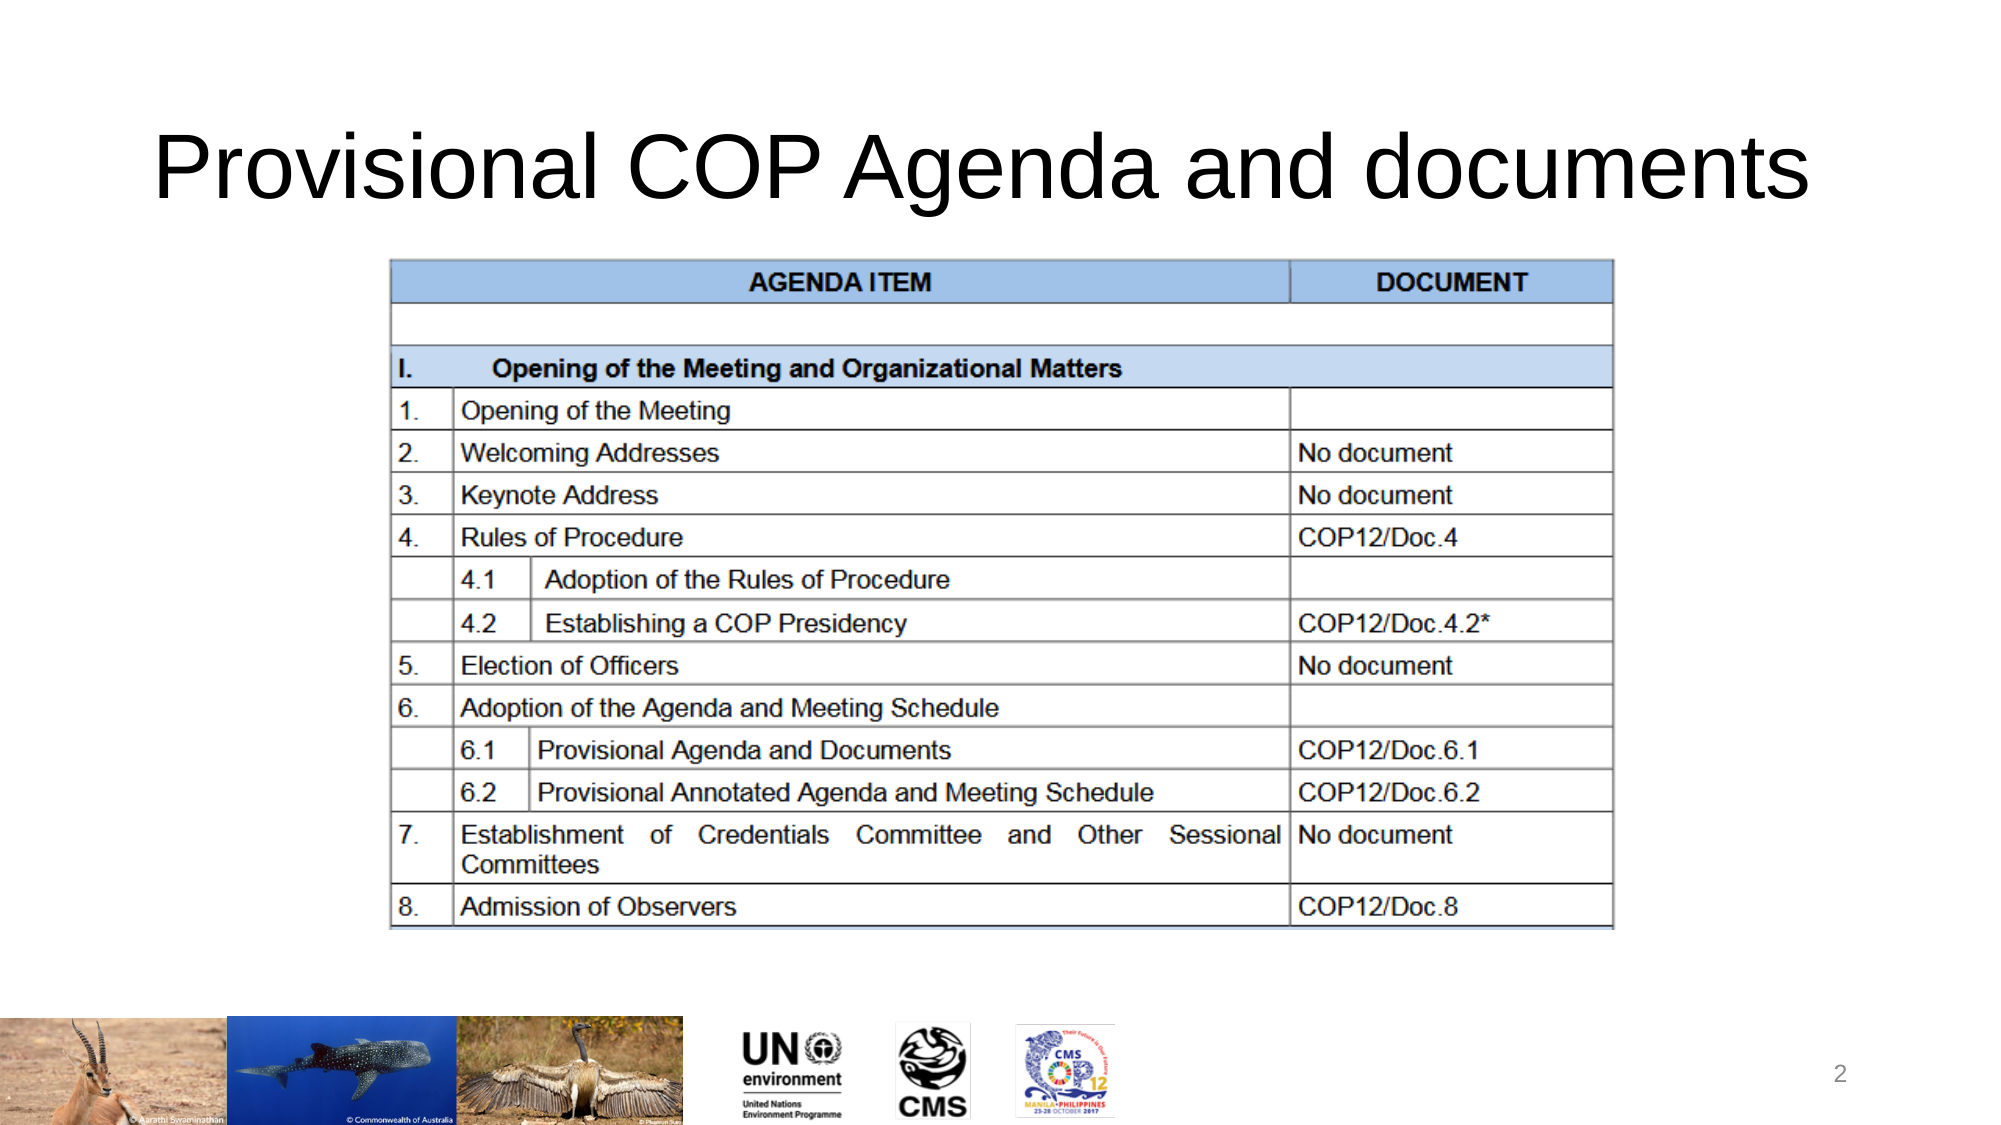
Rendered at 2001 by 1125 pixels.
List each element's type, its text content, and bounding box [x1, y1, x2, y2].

picture [725, 1013, 1115, 1125]
picture [0, 1016, 683, 1125]
picture [372, 254, 1628, 930]
title Provisional COP Agenda and documents [137, 59, 1863, 278]
slide_number 2 [1412, 1042, 1863, 1103]
